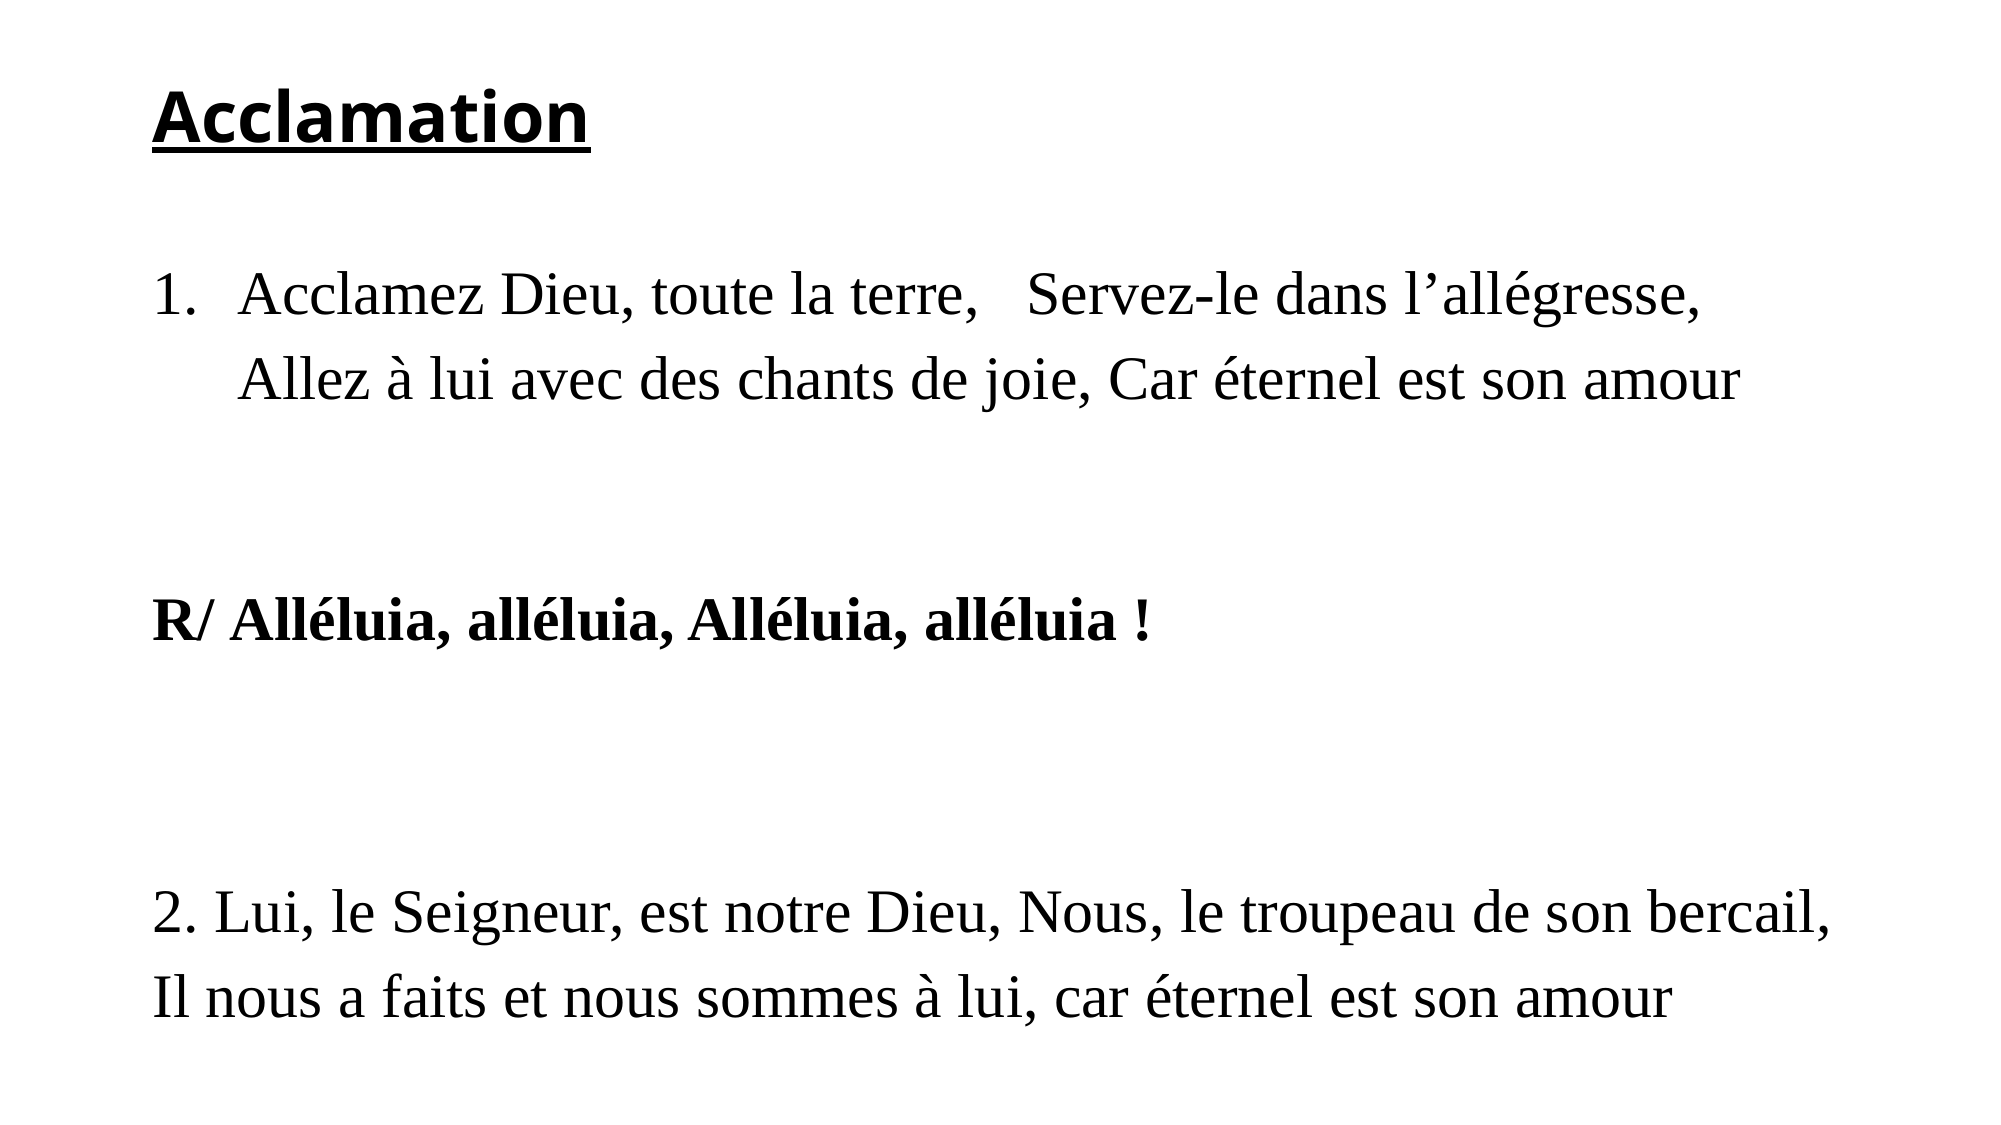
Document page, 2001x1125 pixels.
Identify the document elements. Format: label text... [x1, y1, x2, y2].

list Acclamez Dieu, toute la terre, Servez-le dans l’allégresse, Allez à lui avec des chants de joie, Car éternel est son amour R/ Alléluia, alléluia, Alléluia, alléluia ! 2. Lui, le Seigneur, est notre Dieu, Nous, le troupeau de son bercail, Il nous a faits et nous sommes à lui, car éternel est son amour [137, 233, 1863, 1066]
title Acclamation [137, 59, 1863, 169]
